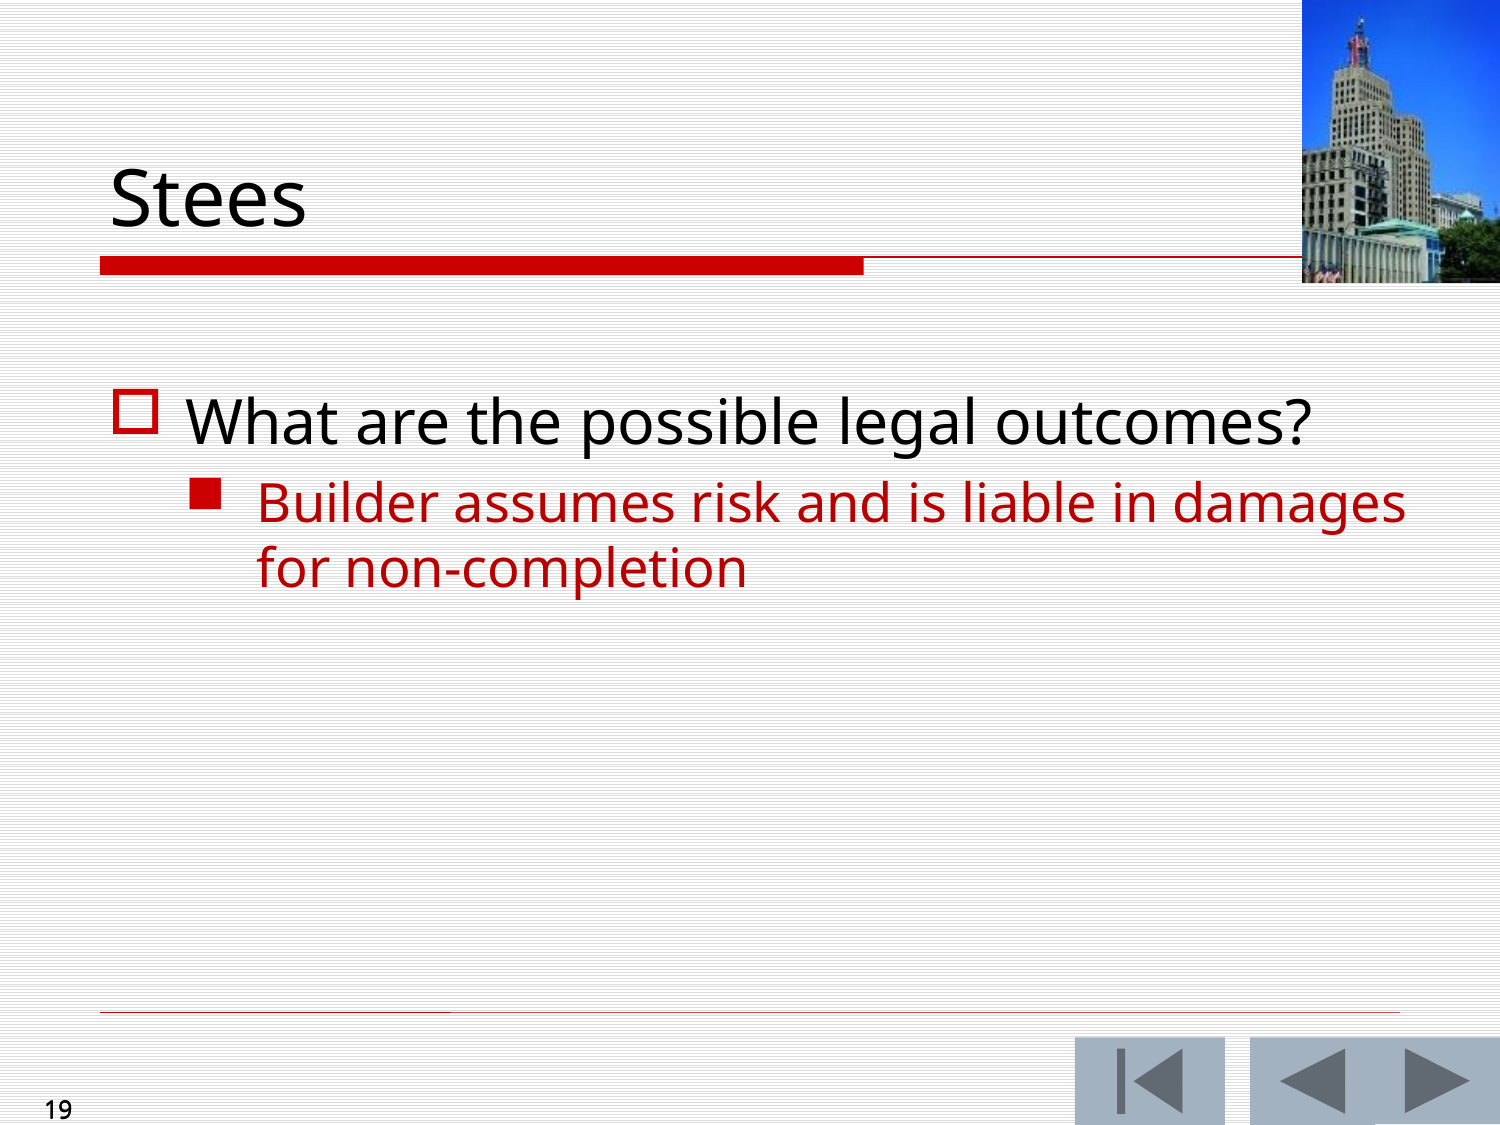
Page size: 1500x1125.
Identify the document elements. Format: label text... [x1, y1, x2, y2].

list What are the possible legal outcomes? Builder assumes risk and is liable in damages for non-completion [92, 287, 1500, 1013]
text_box 19 [0, 1086, 88, 1125]
title Stees [94, 50, 1297, 250]
picture [1302, 0, 1500, 284]
